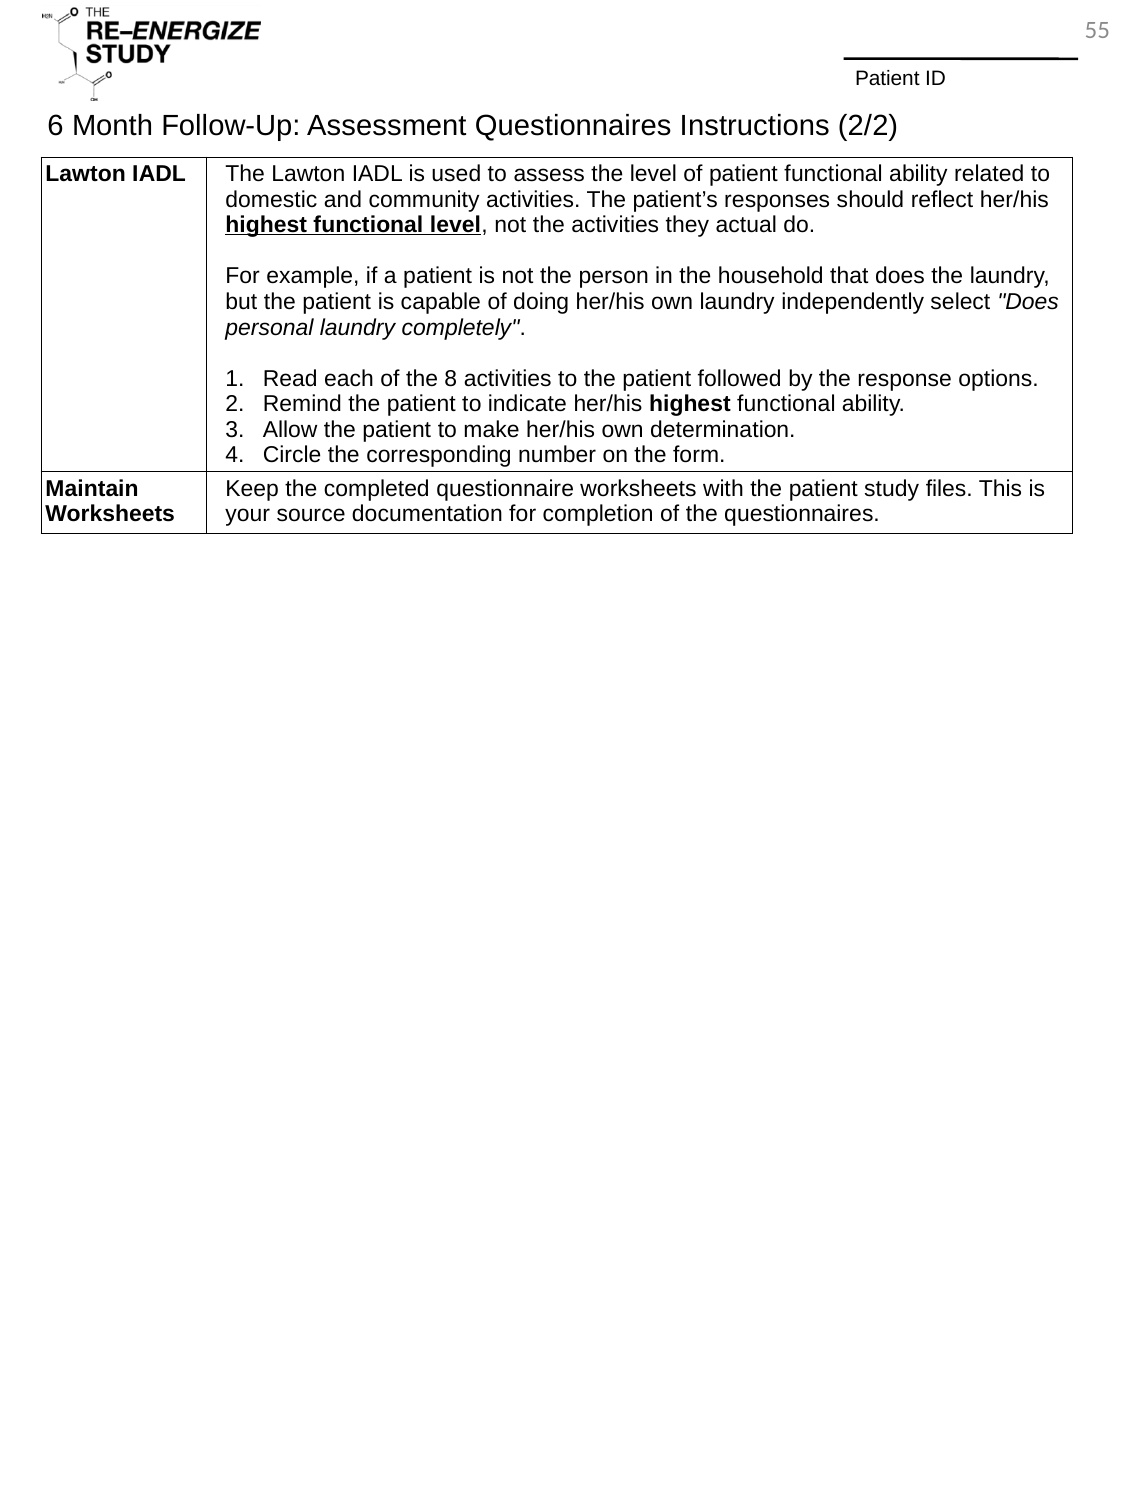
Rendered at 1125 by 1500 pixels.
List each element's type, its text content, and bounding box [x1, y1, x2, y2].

slide_number 55 [1046, 0, 1125, 61]
table_header The Lawton IADL is used to assess the level of patient functional ability related to domestic and community activities. The patient’s responses should reflect her/his highest functional level, not the activities they actual do. For example, if a patient is not the person in the household that does the laundry, but the patient is capable of doing her/his own laundry independently select "Does personal laundry completely". Read each of the 8 activities to the patient followed by the response options. Remind the patient to indicate her/his highest functional ability. Allow the patient to make her/his own determination. Circle the corresponding number on the form. [207, 159, 1072, 471]
table_header Lawton IADL [42, 159, 206, 471]
picture [42, 5, 262, 101]
text_box Patient ID [849, 61, 1085, 97]
table_cell Keep the completed questionnaire worksheets with the patient study files. This is your source documentation for completion of the questionnaires. [207, 472, 1072, 533]
table_cell Maintain Worksheets [42, 472, 206, 533]
text_box 6 Month Follow-Up: Assessment Questionnaires Instructions (2/2) [41, 100, 1085, 159]
